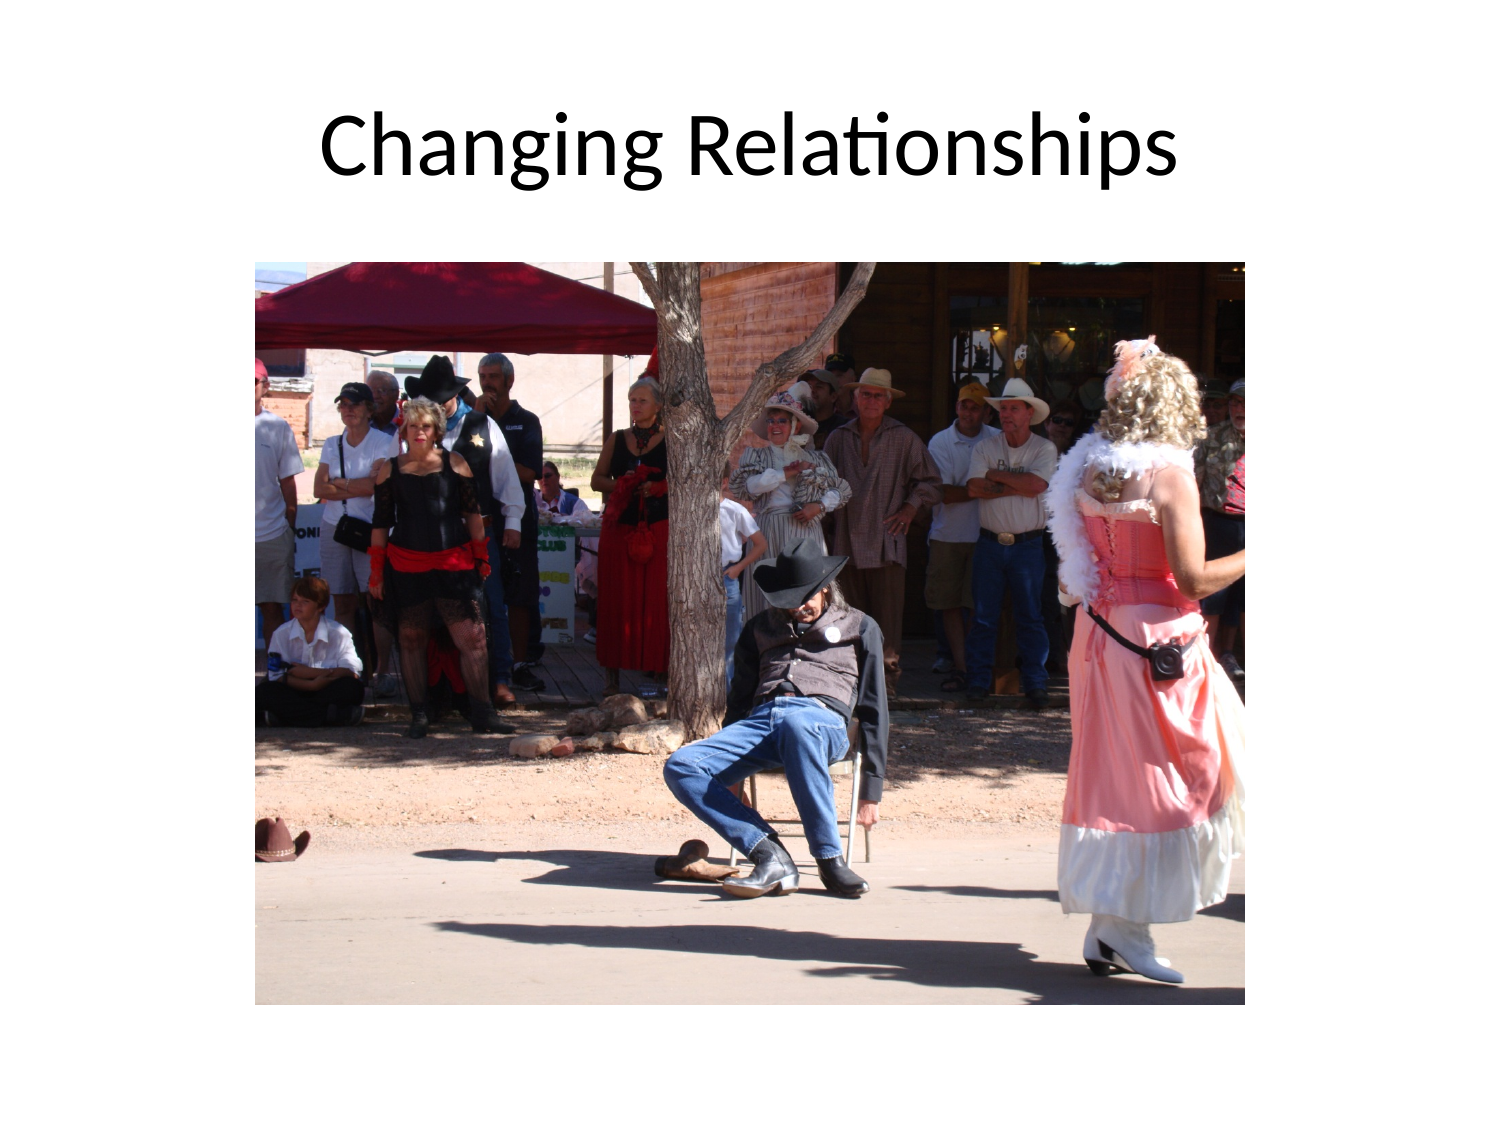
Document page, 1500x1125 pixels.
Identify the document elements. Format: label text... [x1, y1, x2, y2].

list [254, 262, 1246, 1006]
title Changing Relationships [75, 45, 1425, 233]
